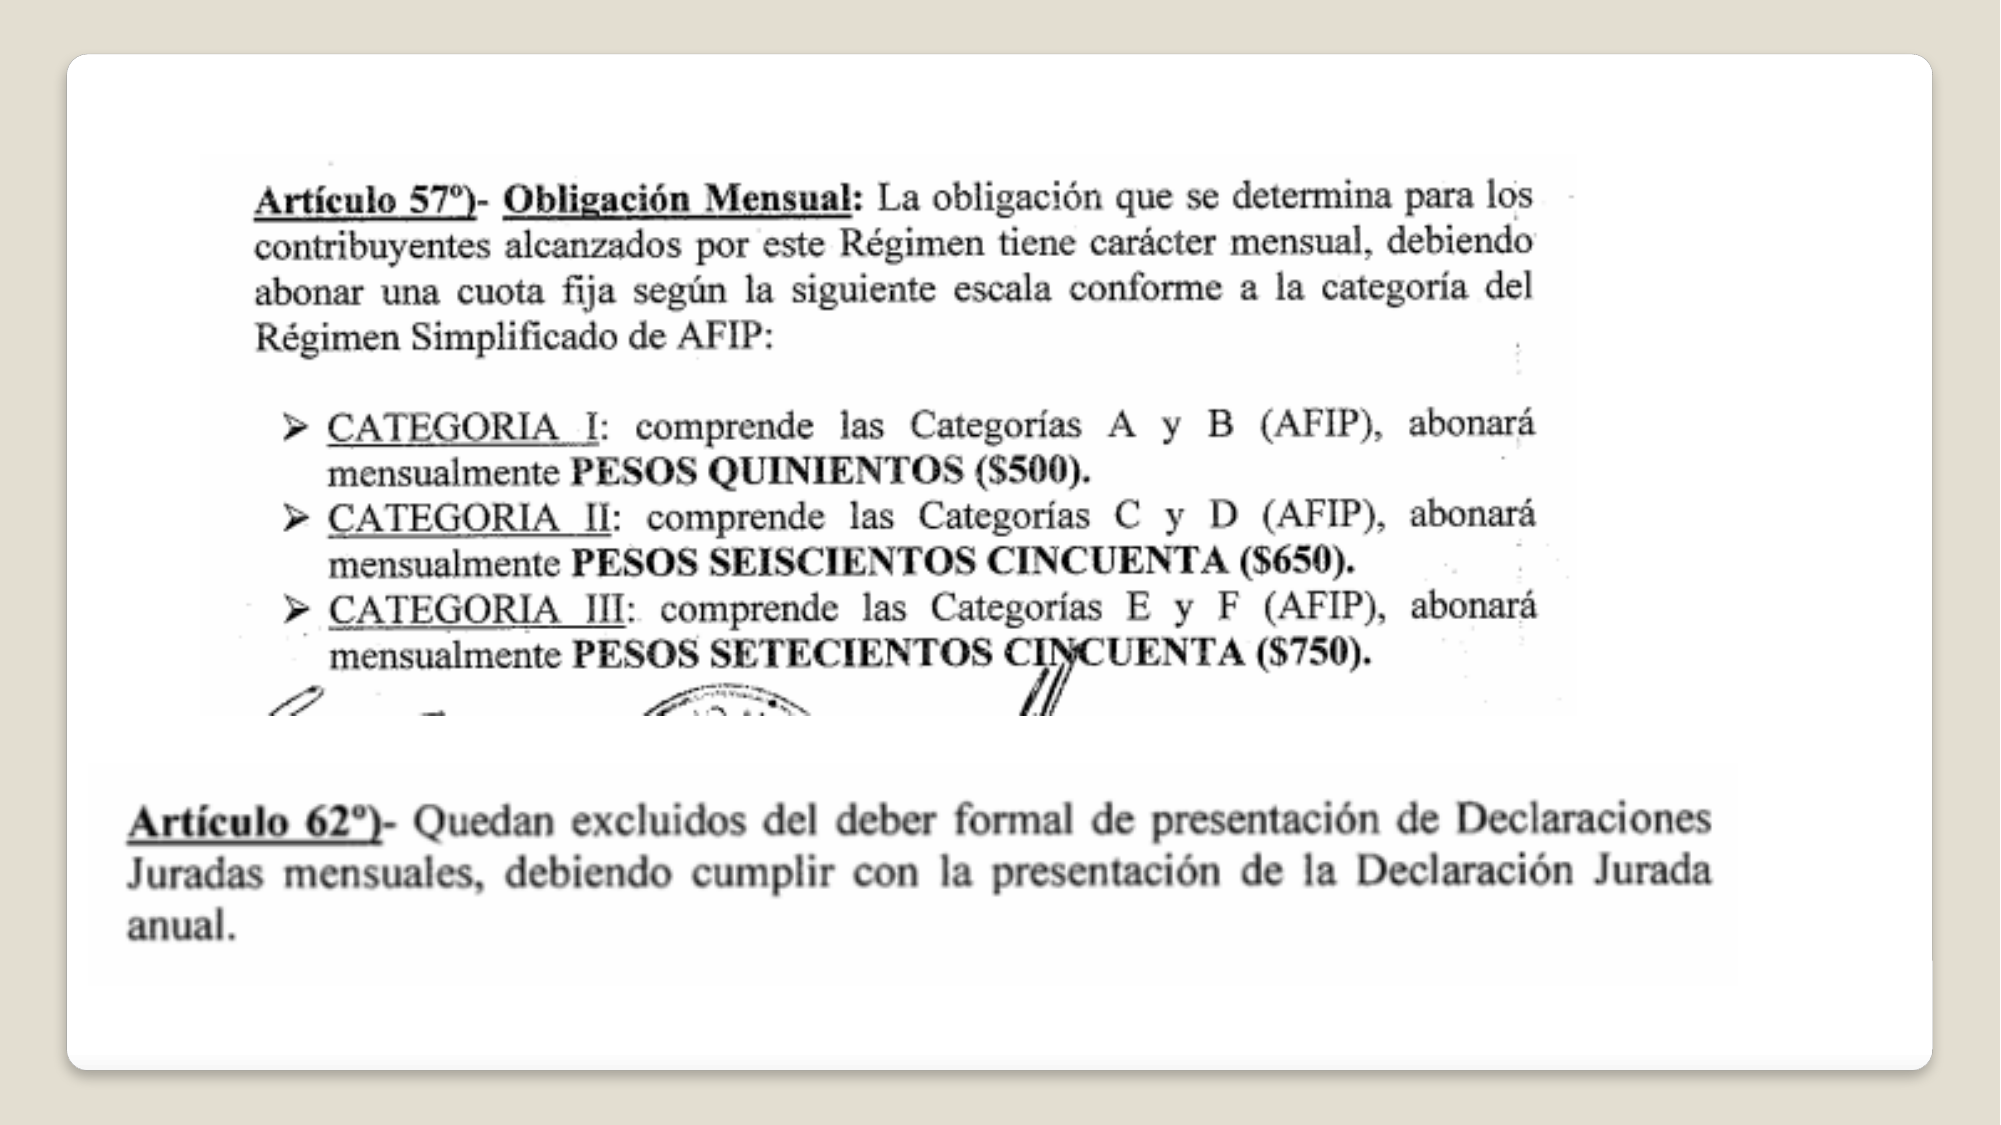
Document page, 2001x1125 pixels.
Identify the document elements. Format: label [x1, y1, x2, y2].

picture [200, 154, 1577, 716]
picture [88, 763, 1738, 986]
